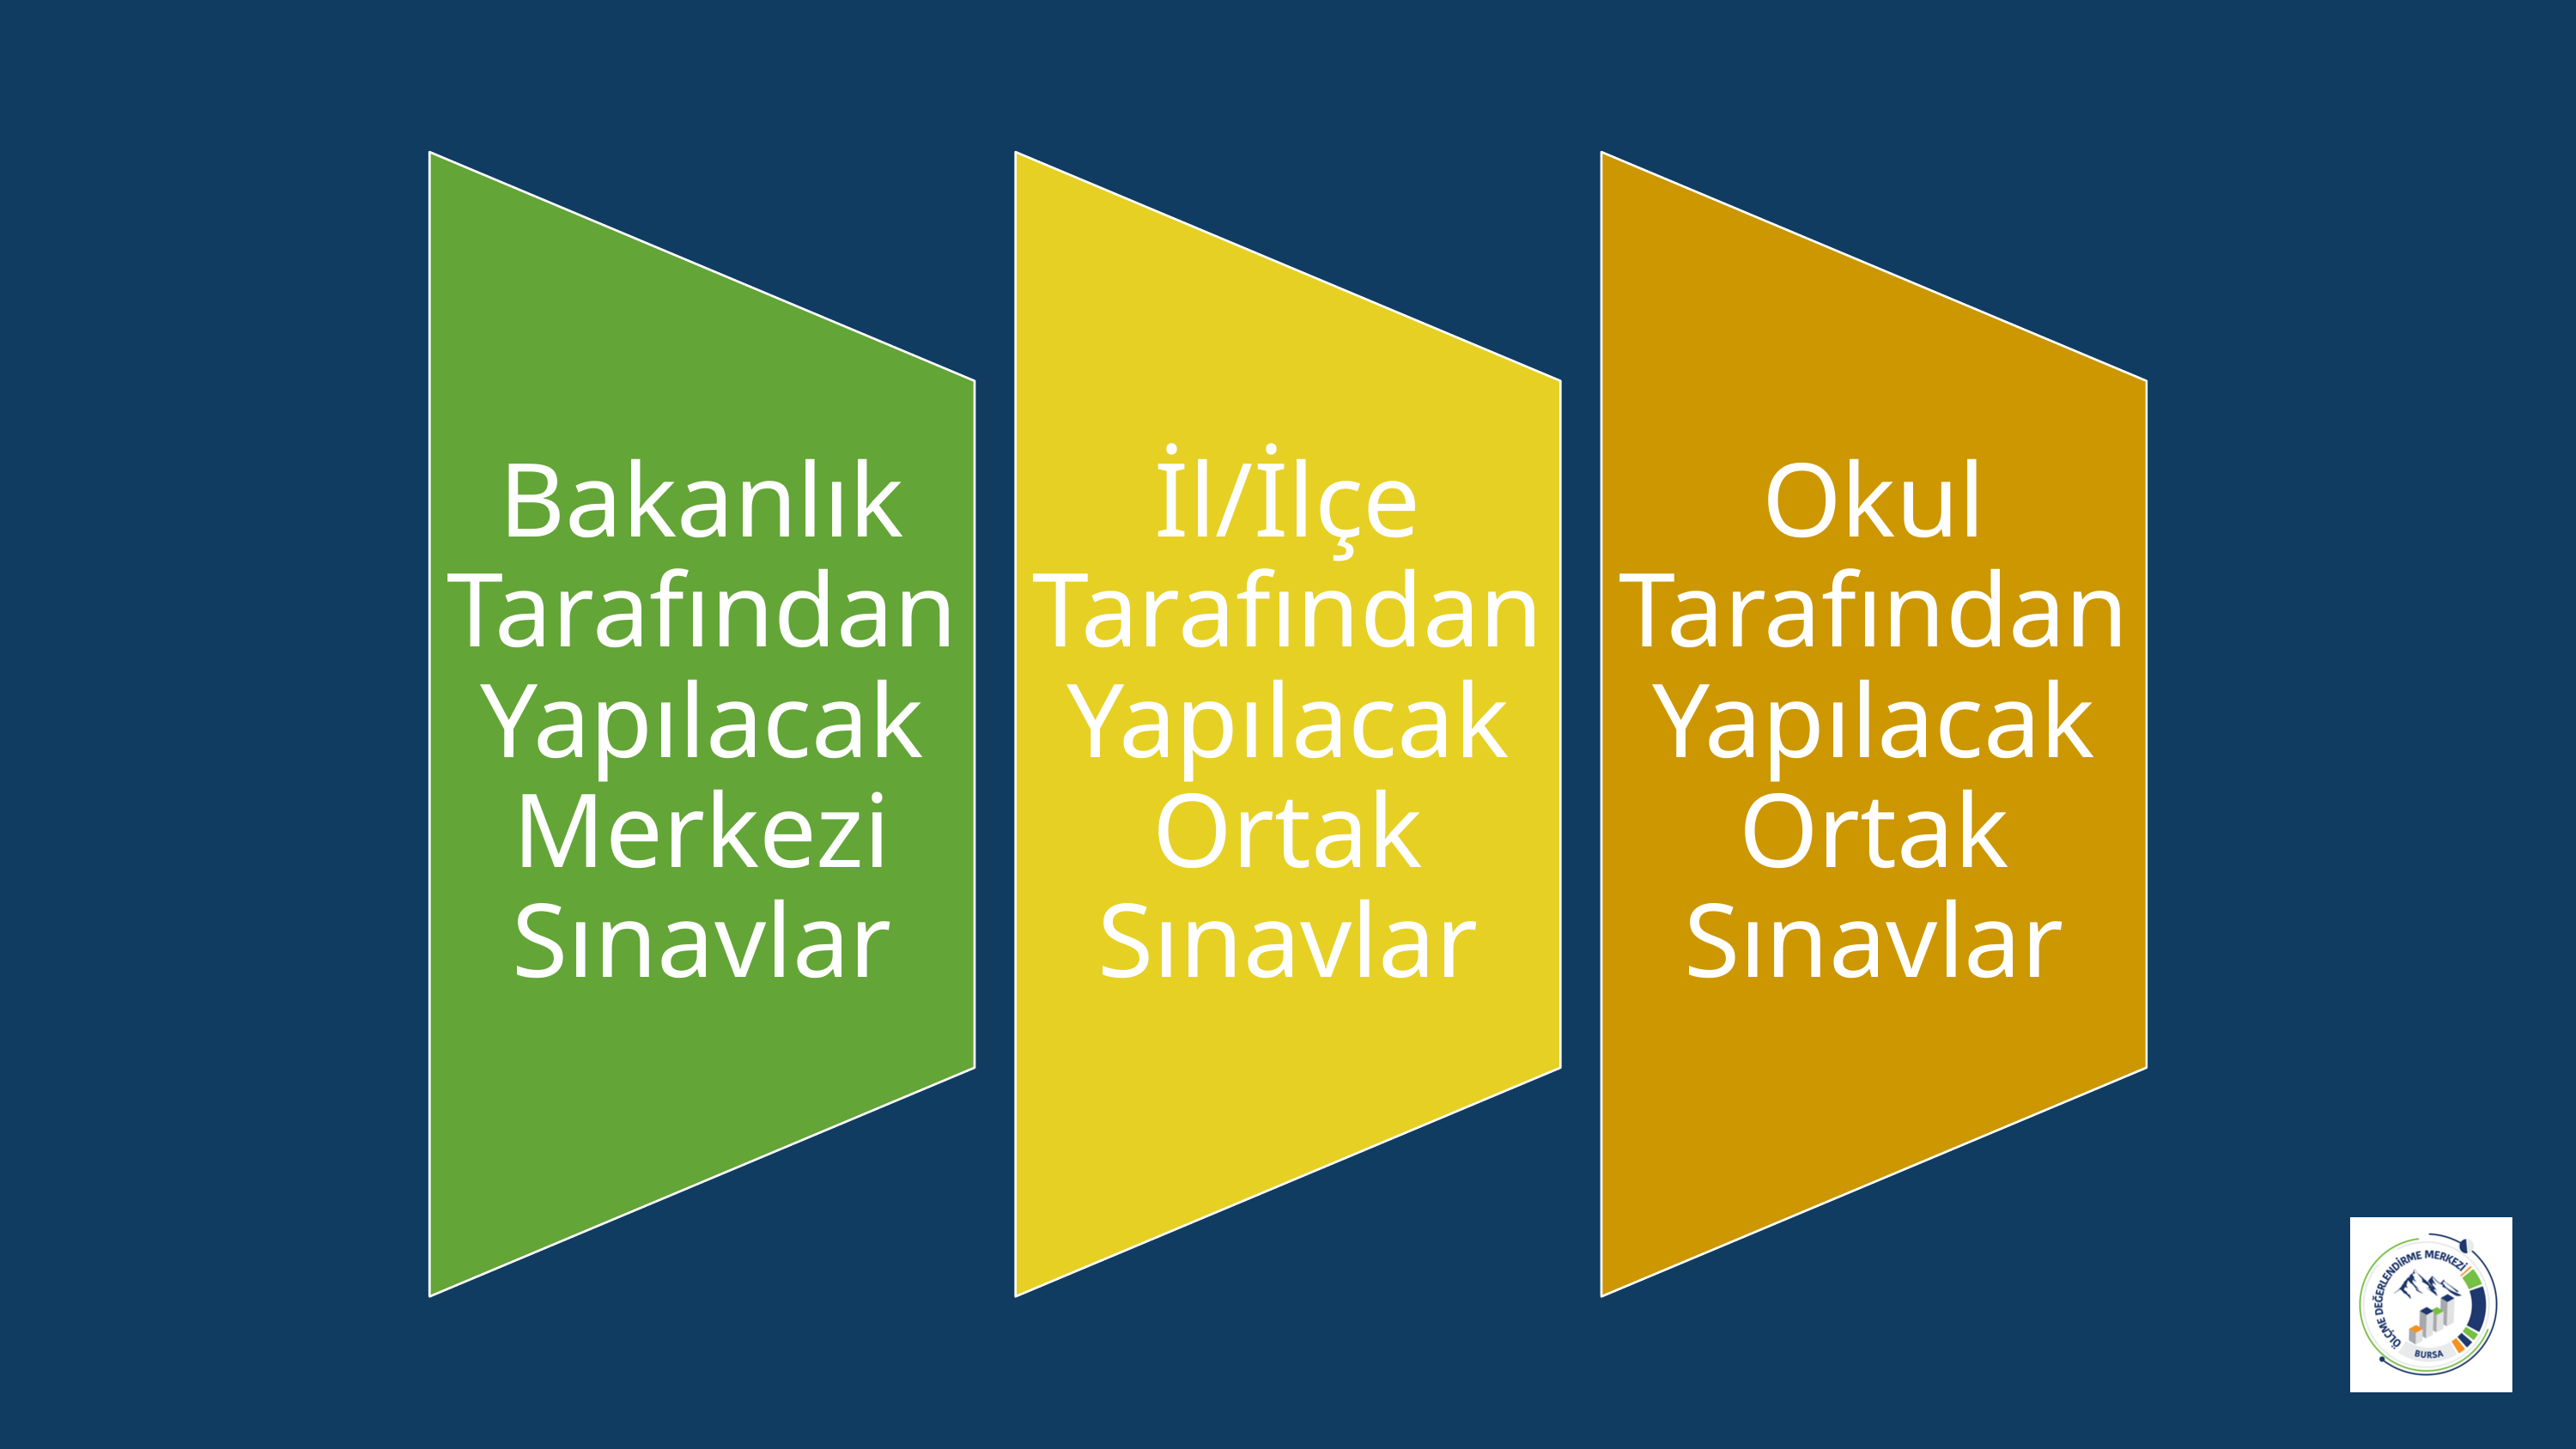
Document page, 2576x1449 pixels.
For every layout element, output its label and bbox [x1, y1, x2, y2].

text_box [428, 151, 2148, 1297]
picture [2349, 1217, 2512, 1392]
